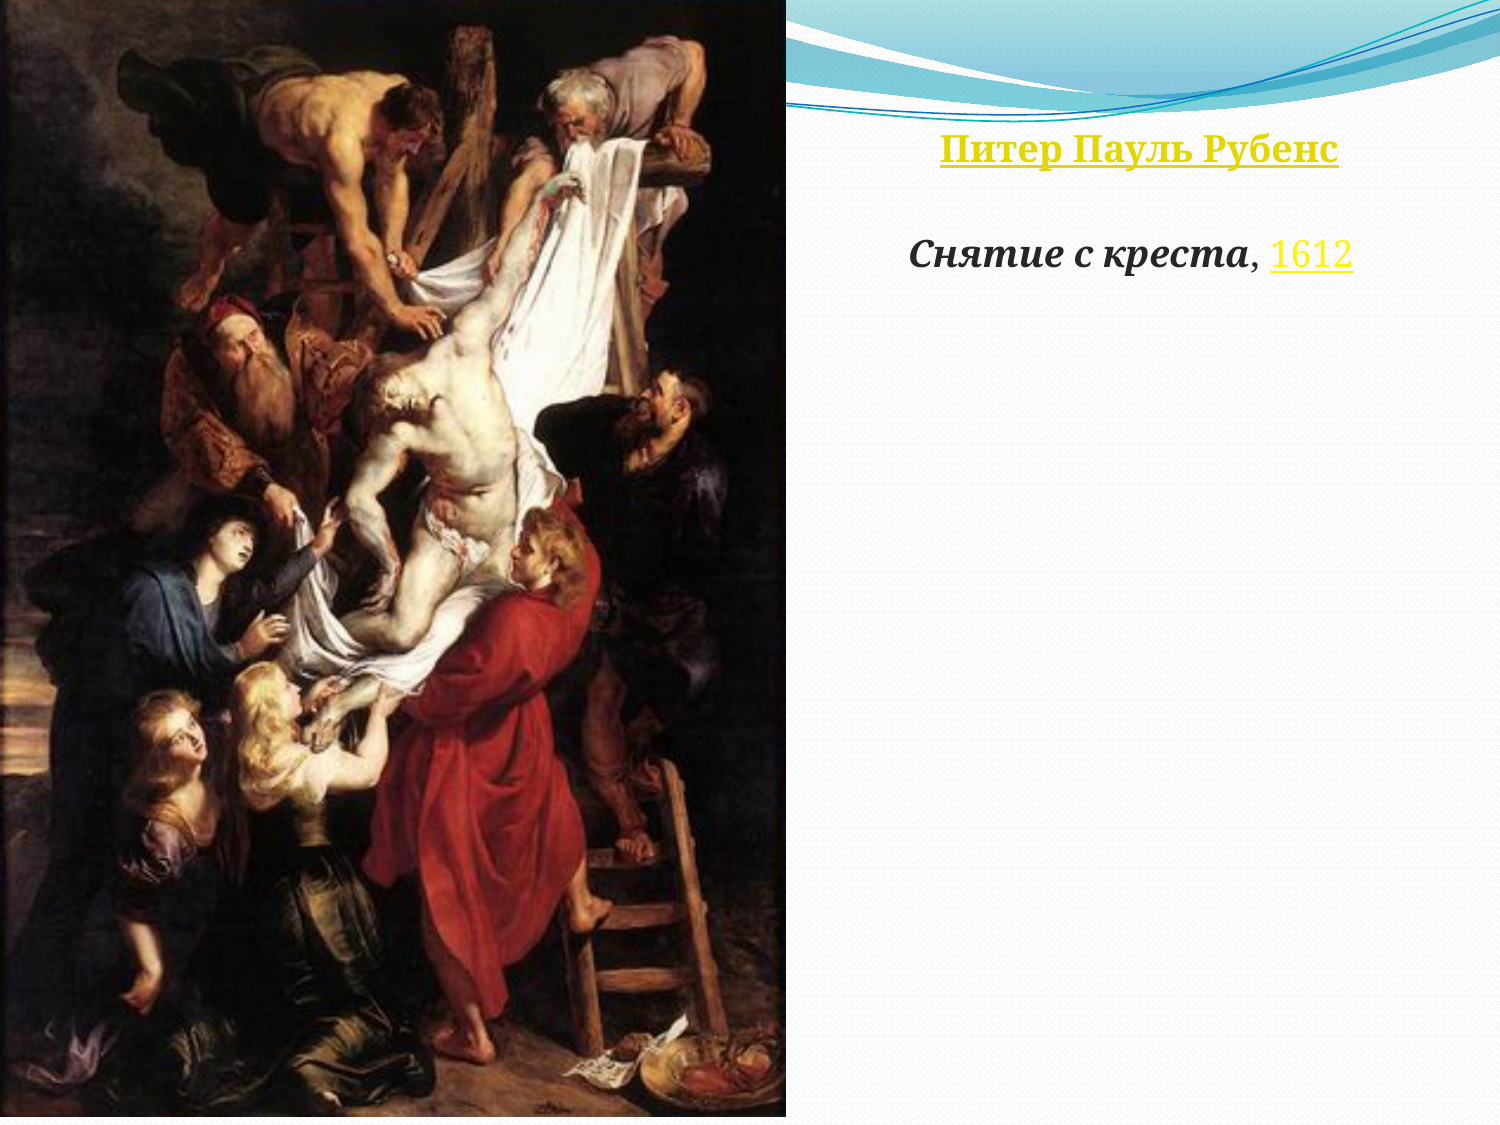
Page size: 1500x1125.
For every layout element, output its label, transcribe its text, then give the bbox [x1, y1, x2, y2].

picture [0, 0, 786, 1117]
text_box Снятие с креста, 1612 [893, 222, 1369, 289]
text_box Питер Пауль Рубенс [925, 117, 1354, 183]
